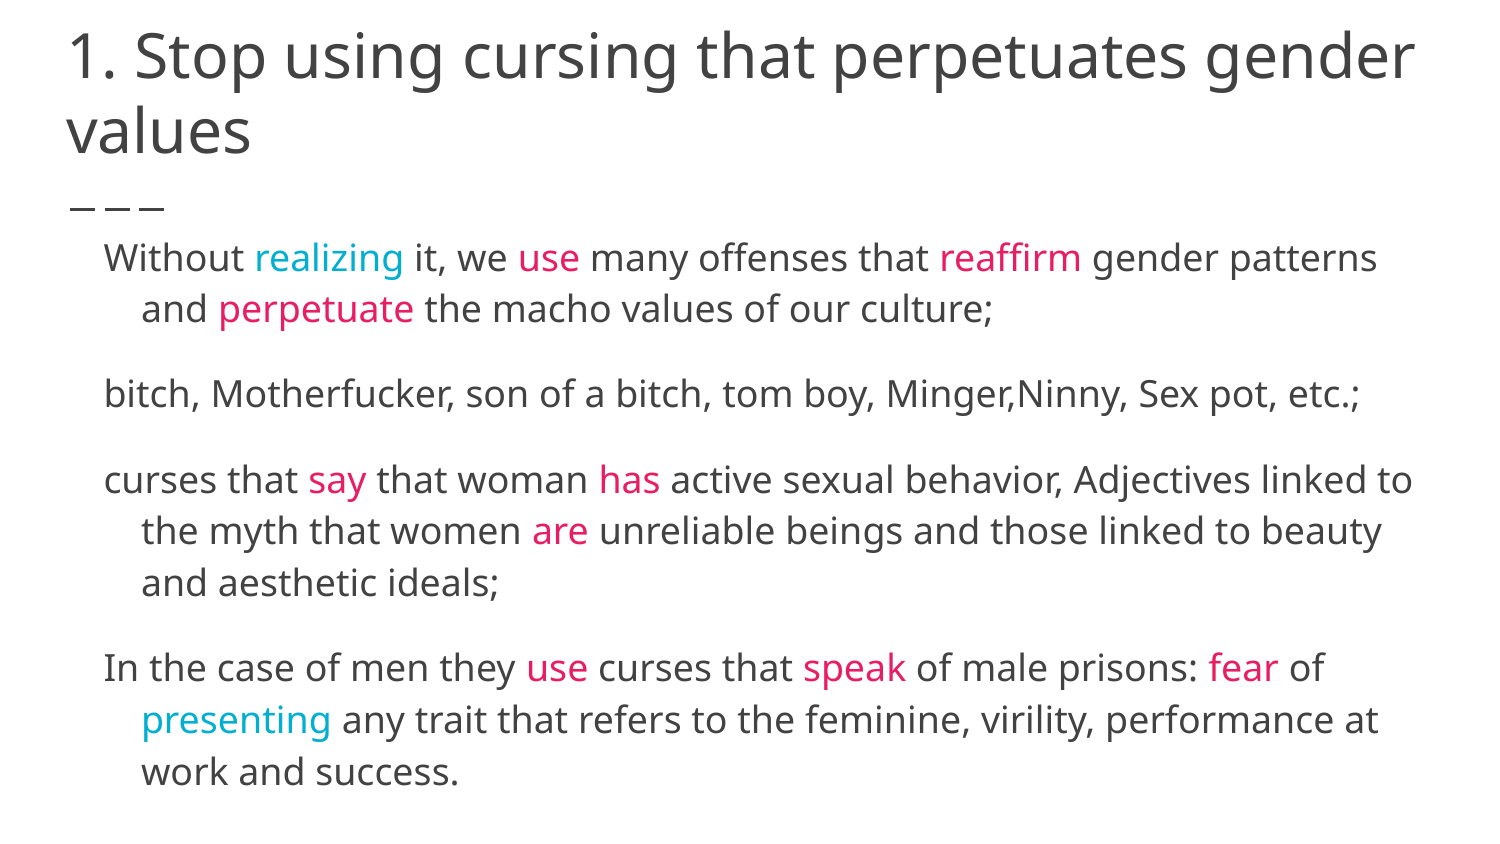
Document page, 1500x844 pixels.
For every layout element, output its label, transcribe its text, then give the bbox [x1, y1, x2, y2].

list Without realizing it, we use many offenses that reaffirm gender patterns and perpetuate the macho values of our culture; bitch, Motherfucker, son of a bitch, tom boy, Minger,Ninny, Sex pot, etc.; curses that say that woman has active sexual behavior, Adjectives linked to the myth that women are unreliable beings and those linked to beauty and aesthetic ideals; In the case of men they use curses that speak of male prisons: fear of presenting any trait that refers to the feminine, virility, performance at work and success. [51, 212, 1449, 721]
title 1. Stop using cursing that perpetuates gender values [51, 61, 1449, 182]
